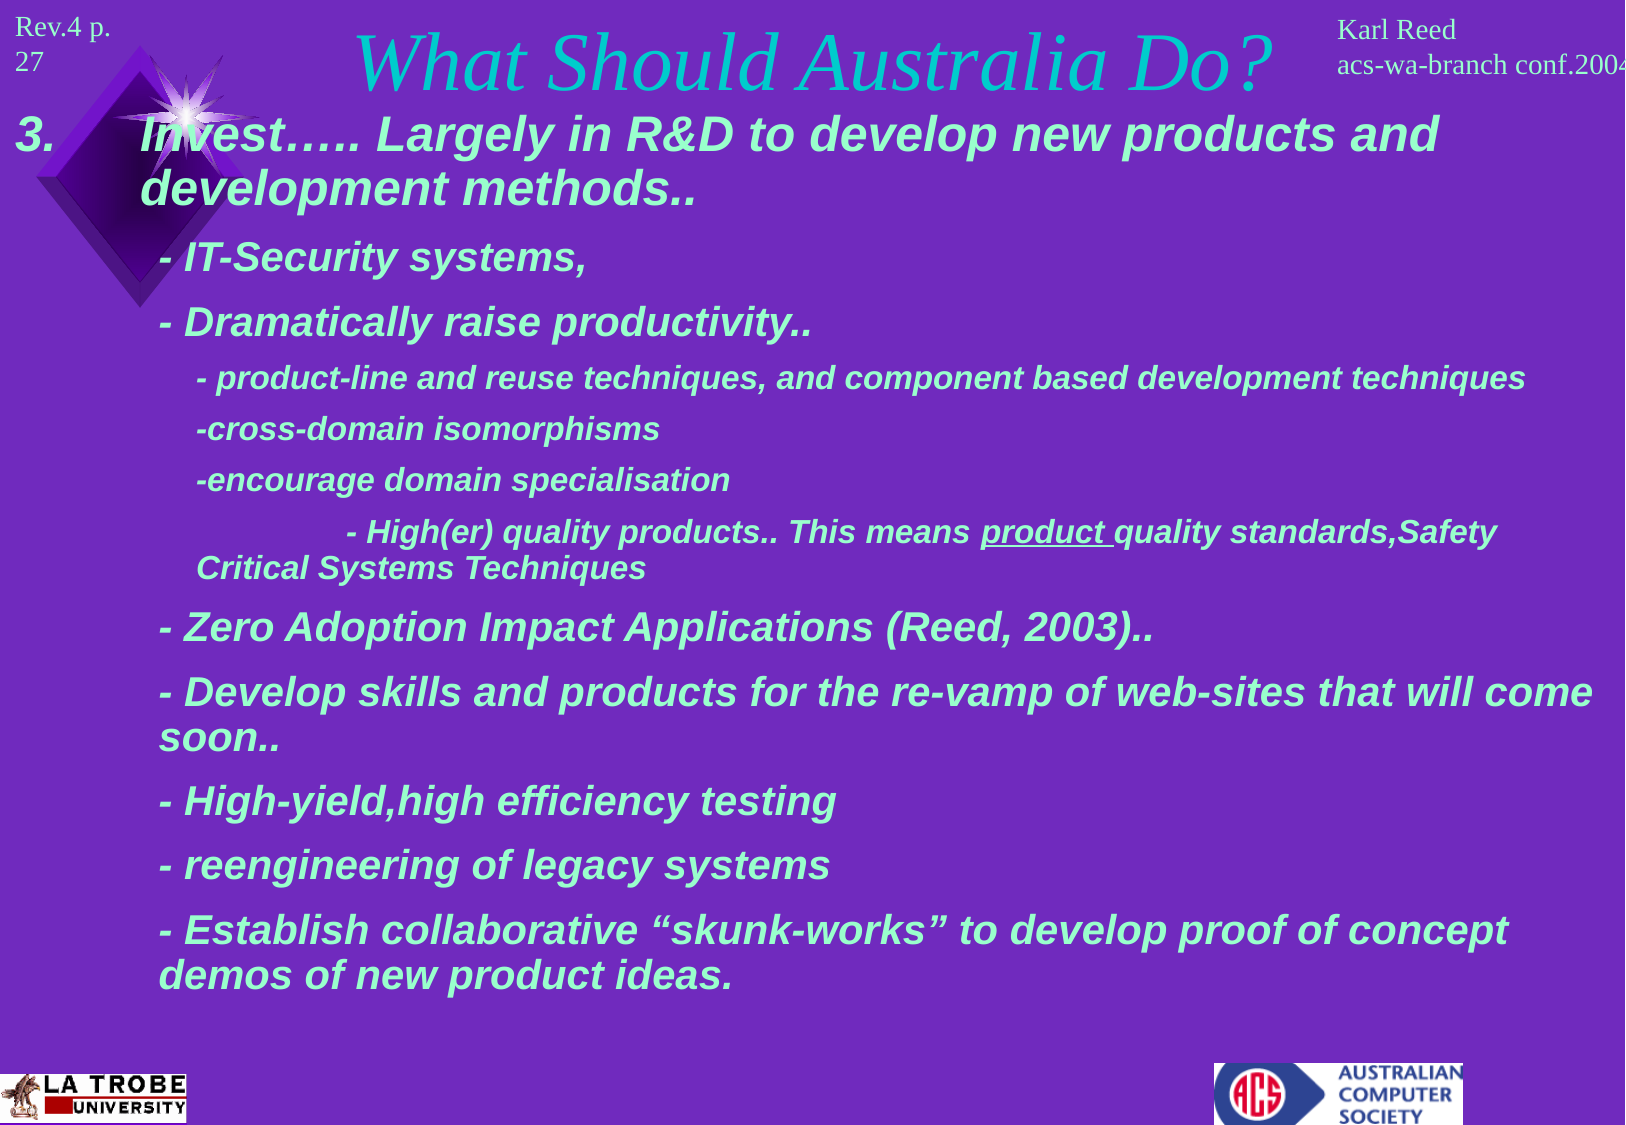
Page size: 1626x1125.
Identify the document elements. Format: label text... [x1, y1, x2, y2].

list 3. Invest….. Largely in R&D to develop new products and development methods.. - IT-Security systems, - Dramatically raise productivity.. - product-line and reuse techniques, and component based development techniques -cross-domain isomorphisms -encourage domain specialisation - High(er) quality products.. This means product quality standards,Safety Critical Systems Techniques - Zero Adoption Impact Applications (Reed, 2003).. - Develop skills and products for the re-vamp of web-sites that will come soon.. - High-yield,high efficiency testing - reengineering of legacy systems - Establish collaborative “skunk-works” to develop proof of concept demos of new product ideas. [0, 99, 1625, 888]
picture [1214, 1063, 1463, 1125]
title What Should Australia Do? [0, 0, 1625, 99]
picture [0, 1074, 188, 1125]
